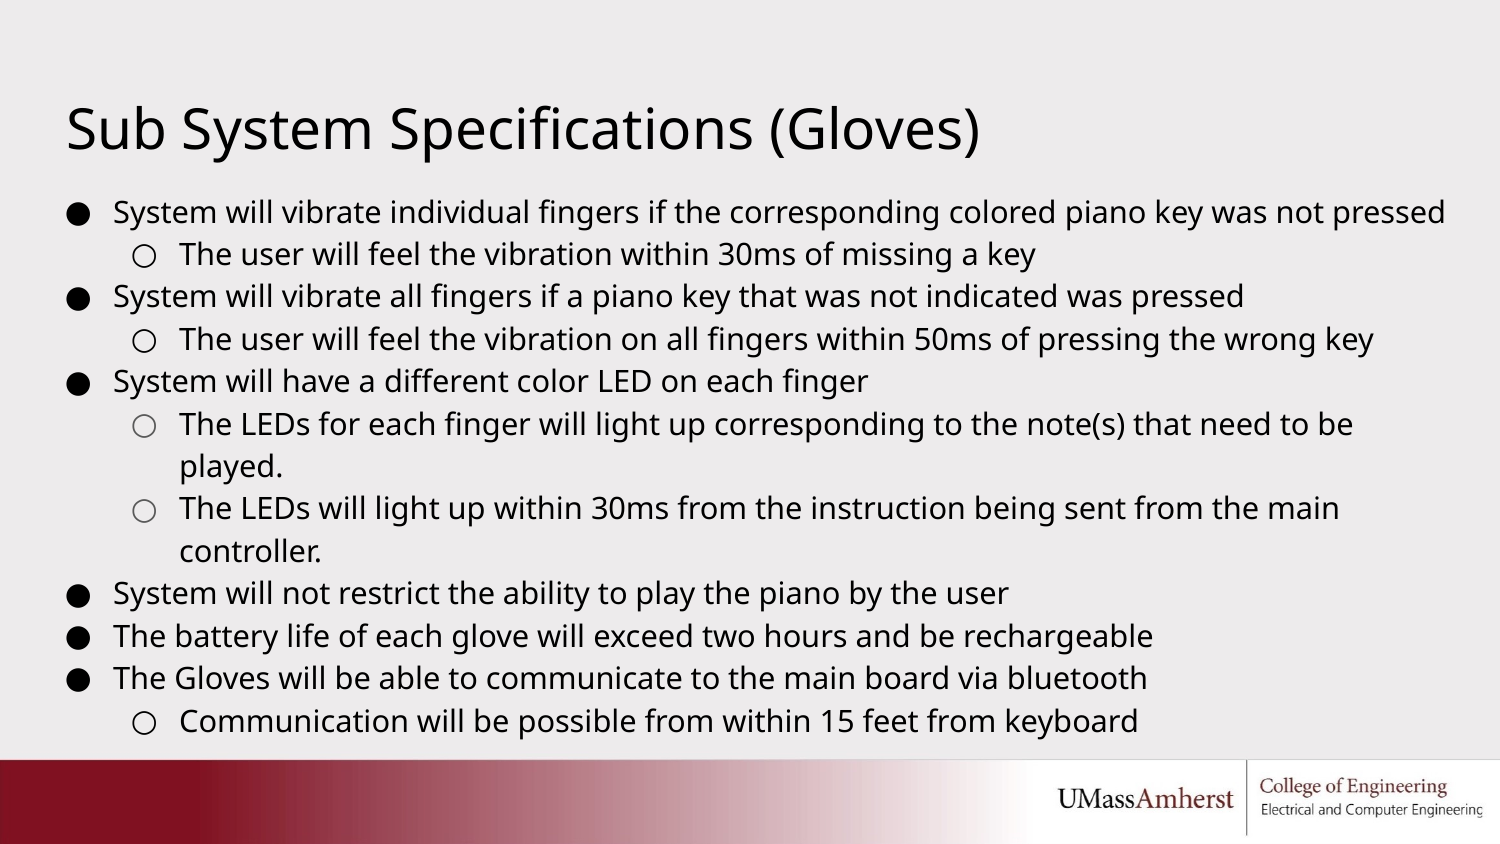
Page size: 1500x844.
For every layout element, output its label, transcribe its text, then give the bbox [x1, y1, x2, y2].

picture [0, 0, 1500, 844]
text_box Sub System Specifications (Gloves) [51, 77, 1449, 171]
text_box System will vibrate individual fingers if the corresponding colored piano key was not pressed The user will feel the vibration within 30ms of missing a key System will vibrate all fingers if a piano key that was not indicated was pressed The user will feel the vibration on all fingers within 50ms of pressing the wrong key System will have a different color LED on each finger The LEDs for each finger will light up corresponding to the note(s) that need to be played. The LEDs will light up within 30ms from the instruction being sent from the main controller. System will not restrict the ability to play the piano by the user The battery life of each glove will exceed two hours and be rechargeable The Gloves will be able to communicate to the main board via bluetooth Communication will be possible from within 15 feet from keyboard [32, 171, 1468, 788]
